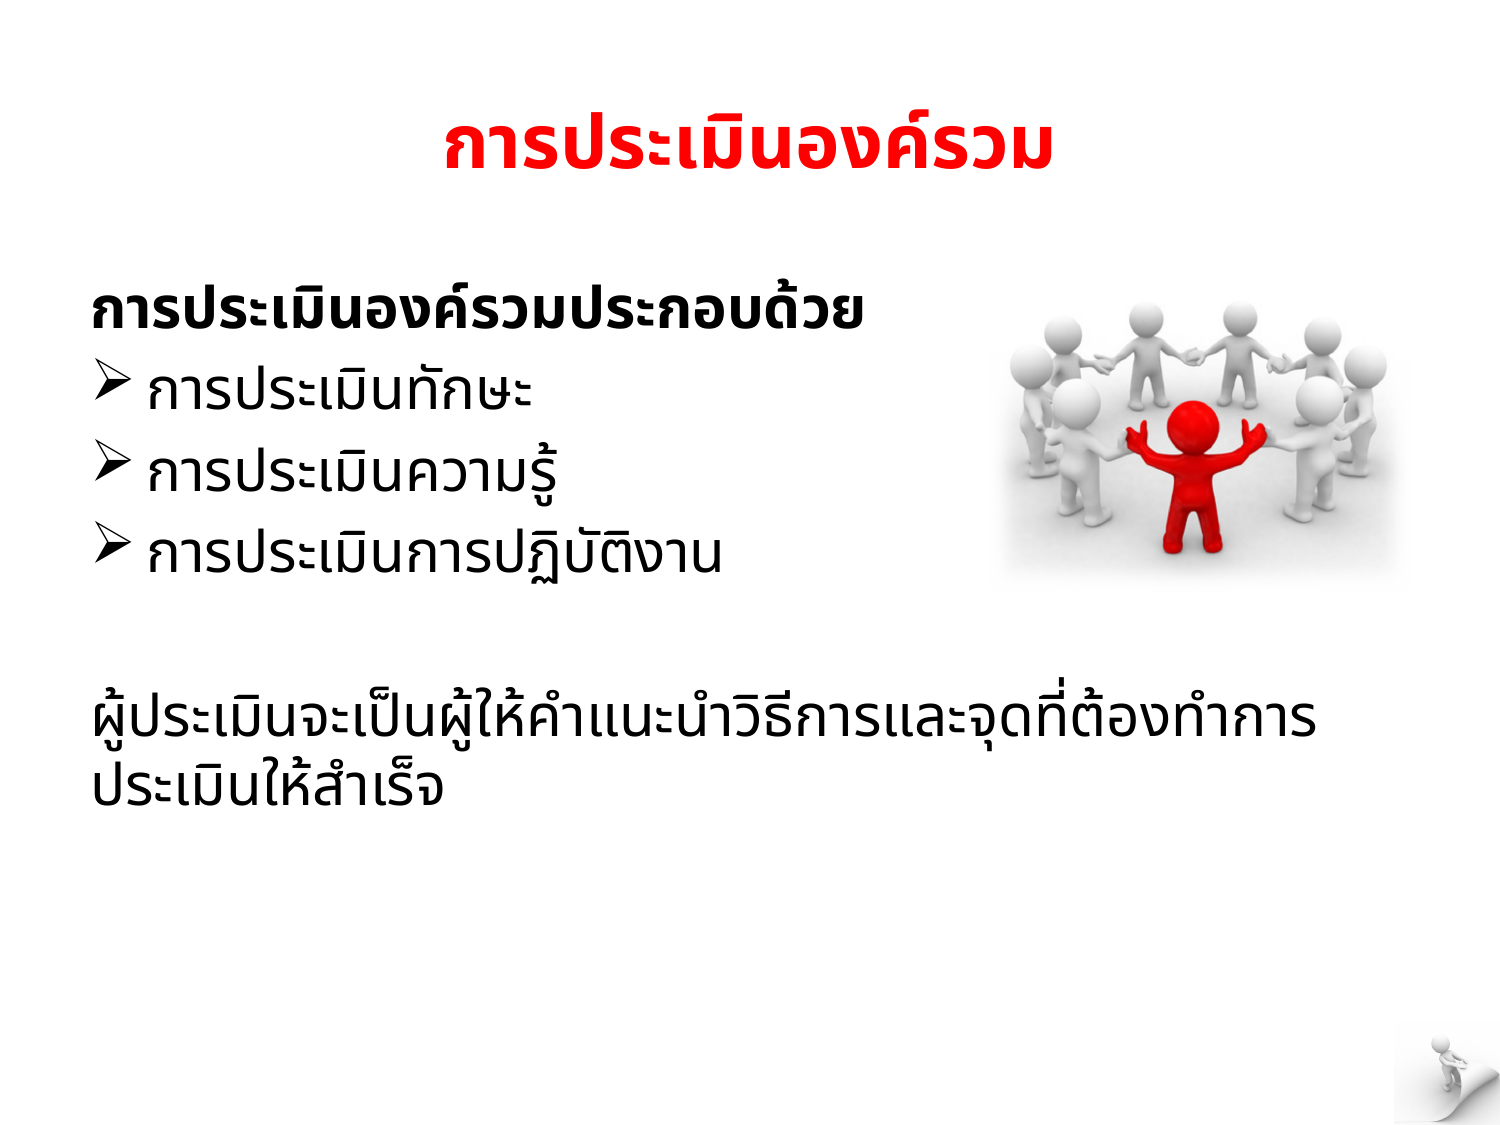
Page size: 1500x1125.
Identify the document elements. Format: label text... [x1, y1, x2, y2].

title การประเมินองค์รวม [75, 45, 1425, 233]
picture [1394, 1019, 1500, 1125]
picture [987, 268, 1412, 593]
list การประเมินองค์รวมประกอบด้วย การประเมินทักษะ การประเมินความรู้ การประเมินการปฏิบัติงาน ผู้ประเมินจะเป็นผู้ให้คำแนะนำวิธีการและจุดที่ต้องทำการประเมินให้สำเร็จ [75, 262, 1425, 1005]
